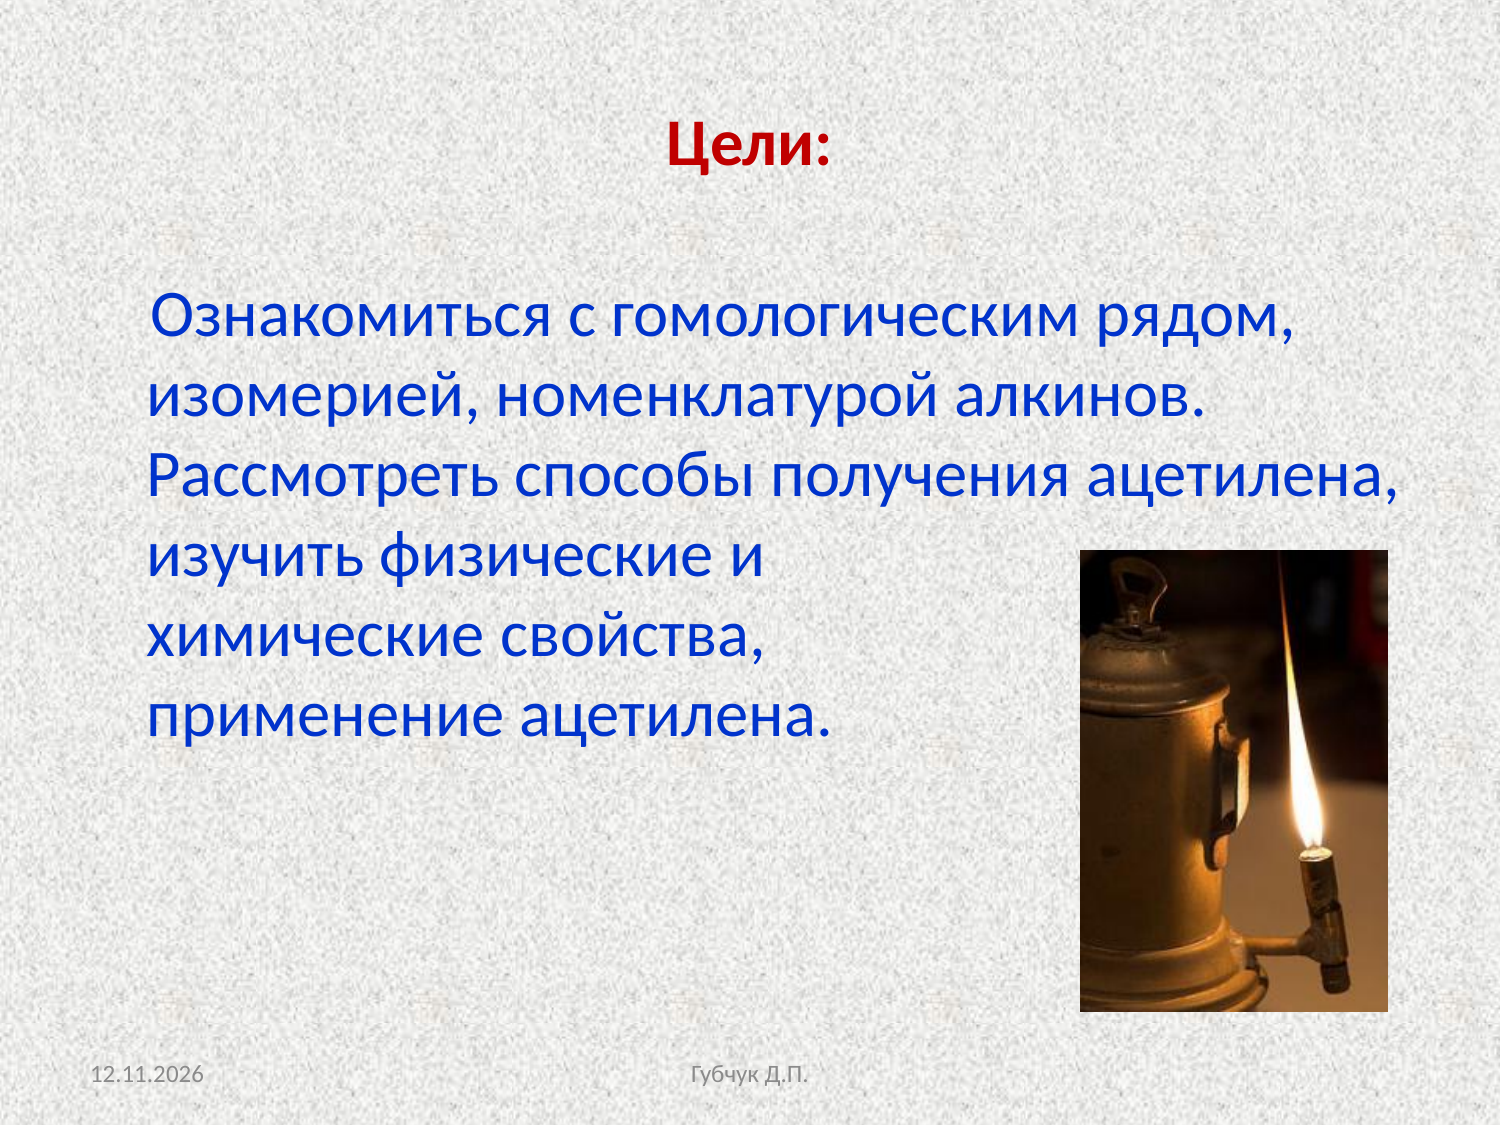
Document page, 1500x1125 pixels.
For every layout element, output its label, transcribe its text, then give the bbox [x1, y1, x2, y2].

list Ознакомиться с гомологическим рядом, изомерией, номенклатурой алкинов. Рассмотреть способы получения ацетилена, изучить физические и химические свойства, применение ацетилена. [74, 262, 1426, 1006]
title Цели: [74, 44, 1426, 233]
picture [0, 0, 1500, 1125]
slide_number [75, 1042, 425, 1103]
footer Губчук Д.П. [512, 1042, 988, 1103]
